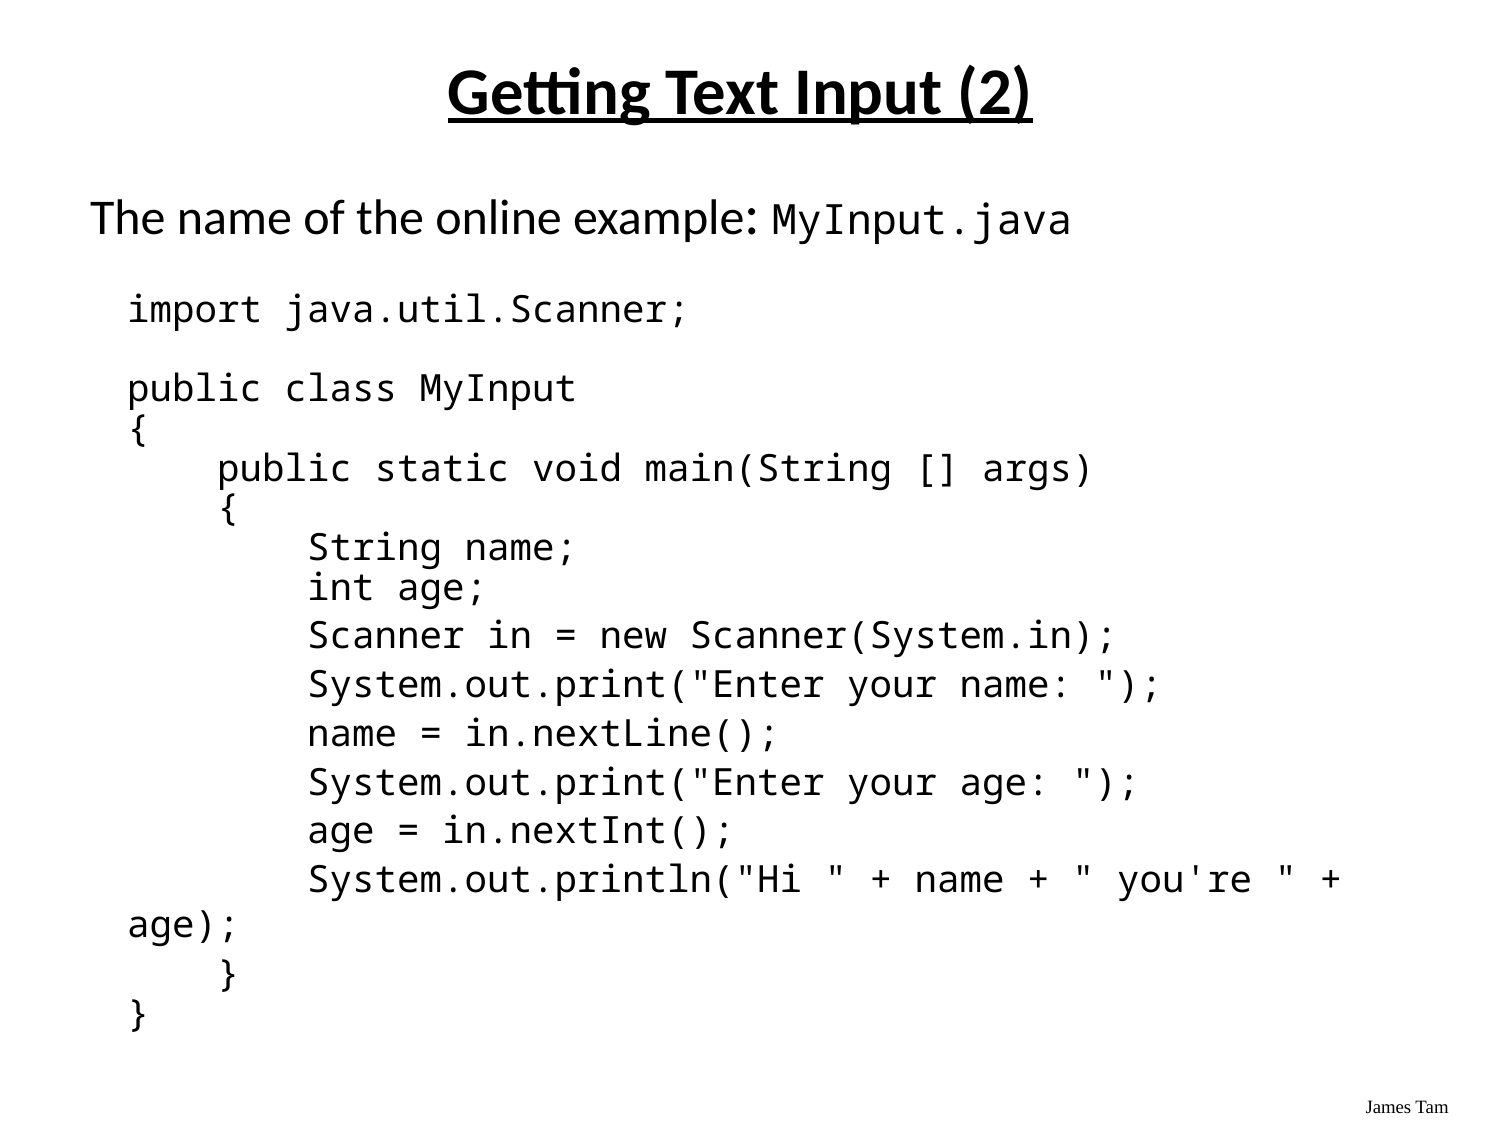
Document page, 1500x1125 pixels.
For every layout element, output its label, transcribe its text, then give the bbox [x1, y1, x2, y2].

list The name of the online example: MyInput.java import java.util.Scanner; public class MyInput { public static void main(String [] args) { String name; int age; Scanner in = new Scanner(System.in); System.out.print("Enter your name: "); name = in.nextLine(); System.out.print("Enter your age: "); age = in.nextInt(); System.out.println("Hi " + name + " you're " + age); } } [75, 181, 1417, 1063]
title Getting Text Input (2) [70, 49, 1411, 136]
